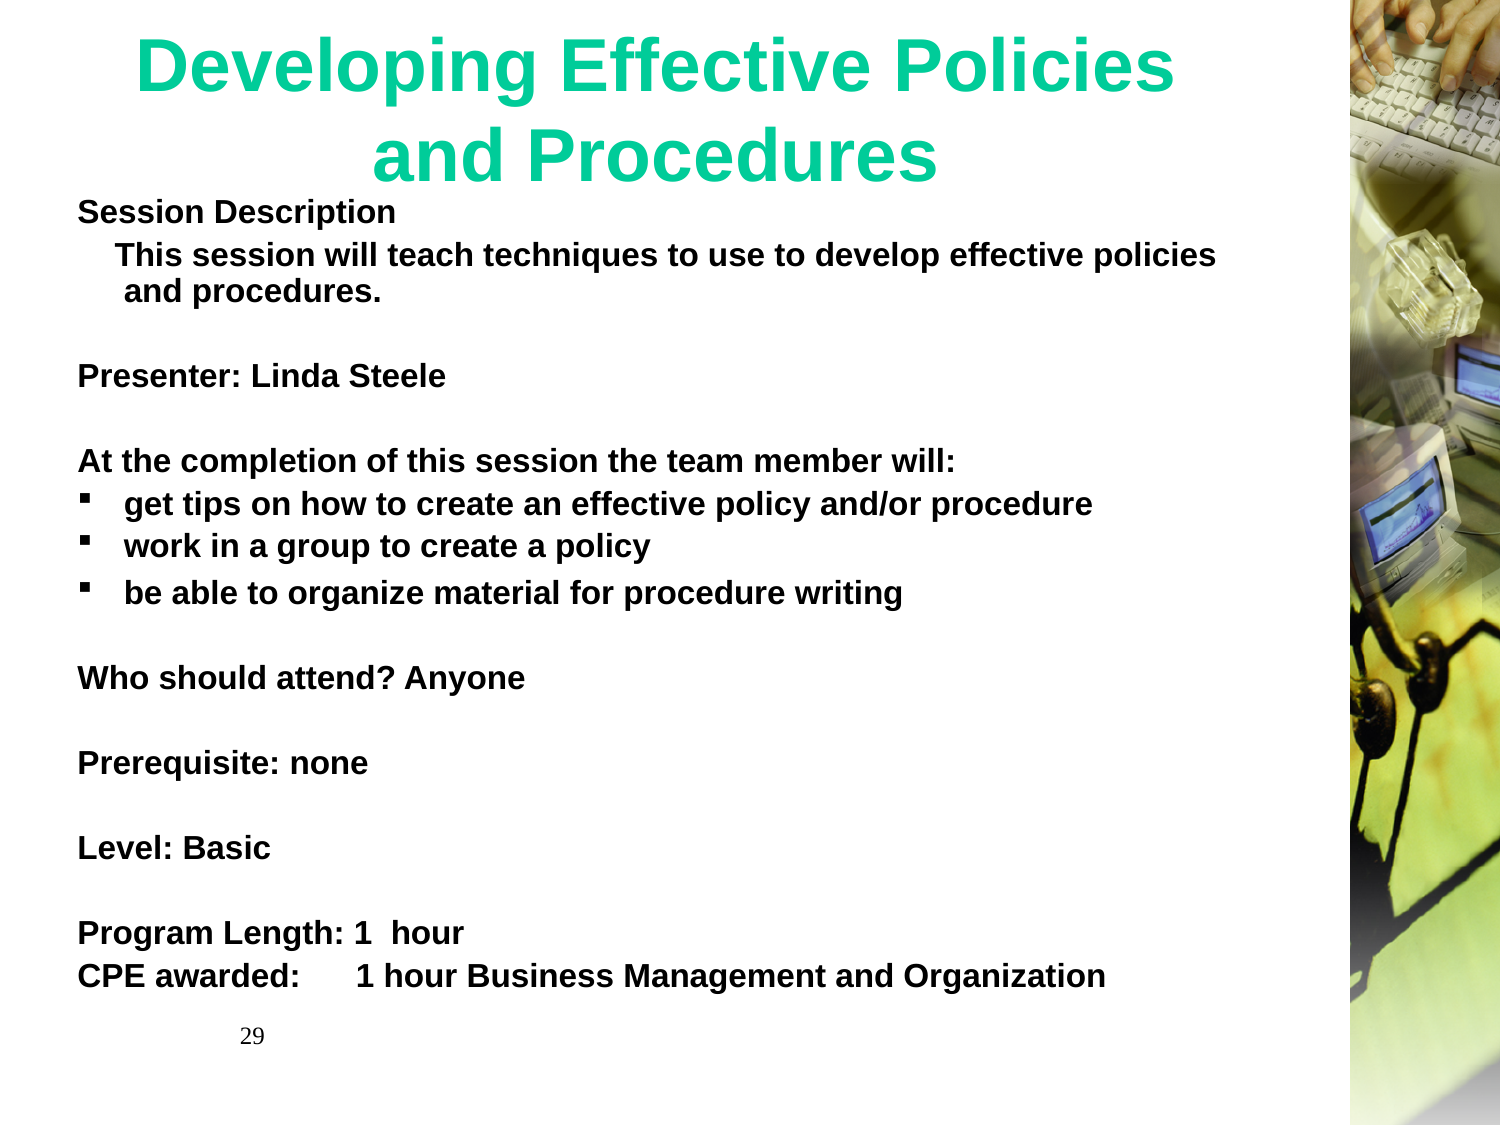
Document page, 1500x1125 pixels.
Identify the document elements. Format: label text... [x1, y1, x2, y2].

title Developing Effective Policies and Procedures [49, 12, 1263, 201]
list Session Description This session will teach techniques to use to develop effective policies and procedures. Presenter: Linda Steele At the completion of this session the team member will: get tips on how to create an effective policy and/or procedure work in a group to create a policy be able to organize material for procedure writing Who should attend? Anyone Prerequisite: none Level: Basic Program Length: 1 hour CPE awarded: 1 hour Business Management and Organization [62, 187, 1276, 1038]
picture [1350, 0, 1500, 1125]
slide_number 29 [225, 1038, 538, 1088]
